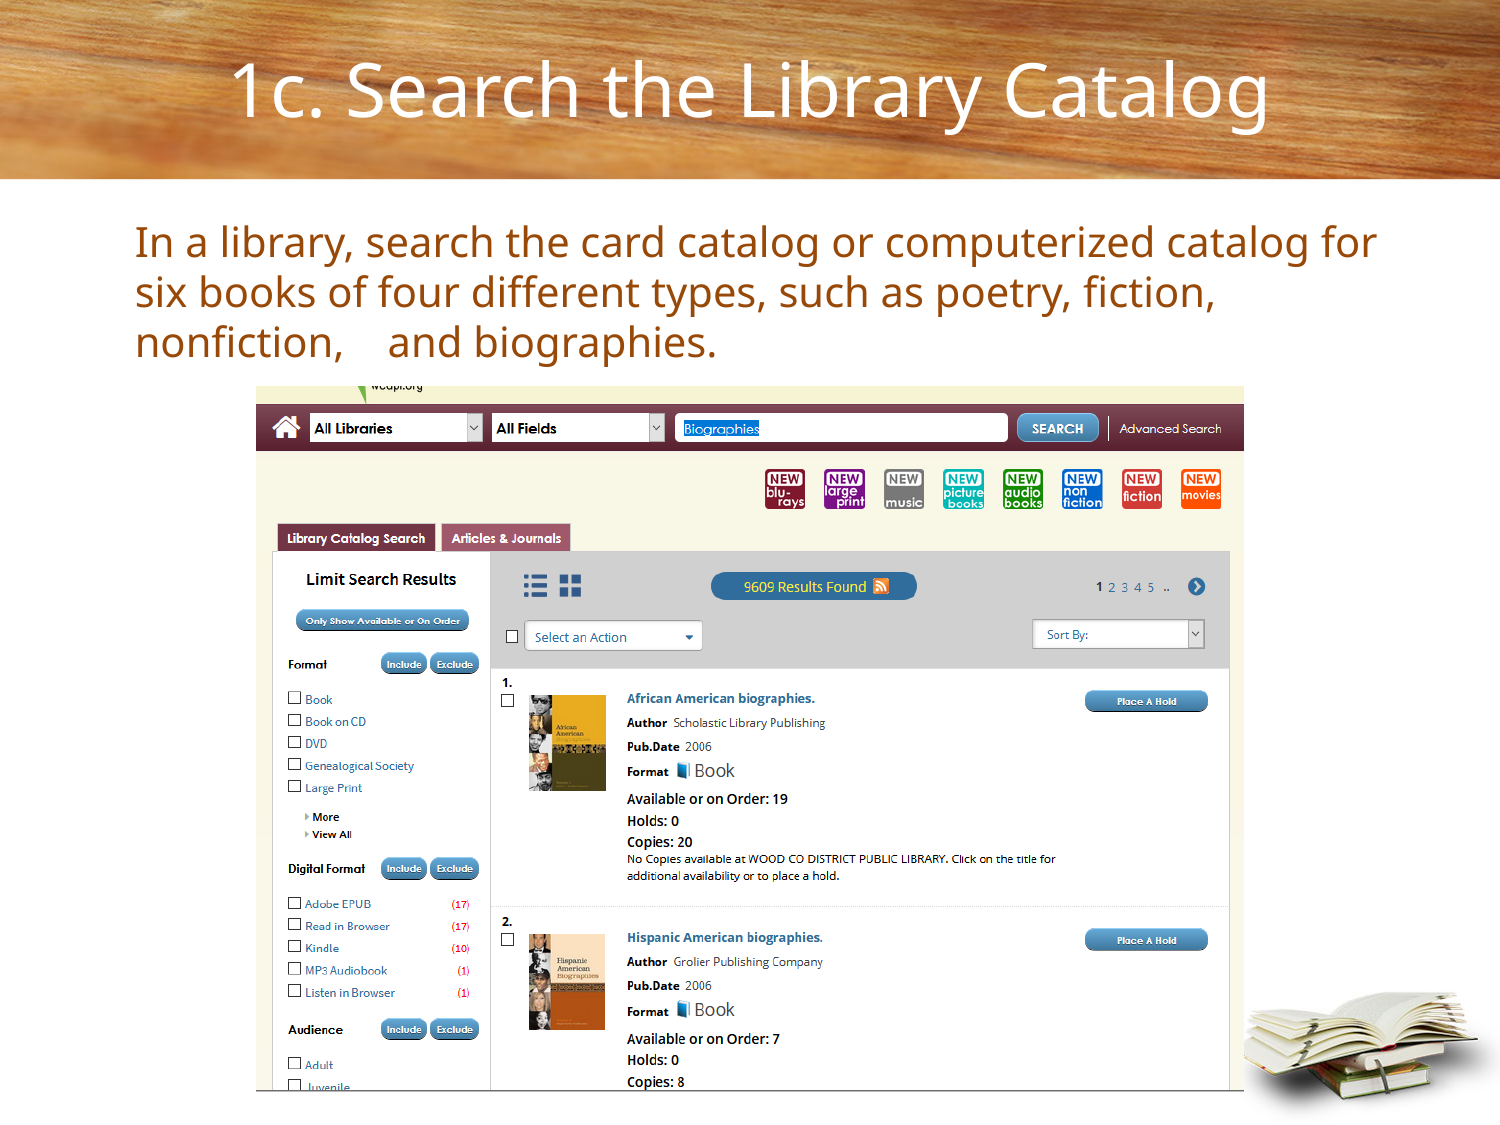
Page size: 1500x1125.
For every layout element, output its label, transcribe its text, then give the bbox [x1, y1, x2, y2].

picture [0, 176, 1500, 1125]
text_box 1c. Search the Library Catalog [0, 0, 1500, 176]
list In a library, search the card catalog or computerized catalog for six books of four different types, such as poetry, fiction, nonfiction, and biographies. [69, 208, 1430, 421]
